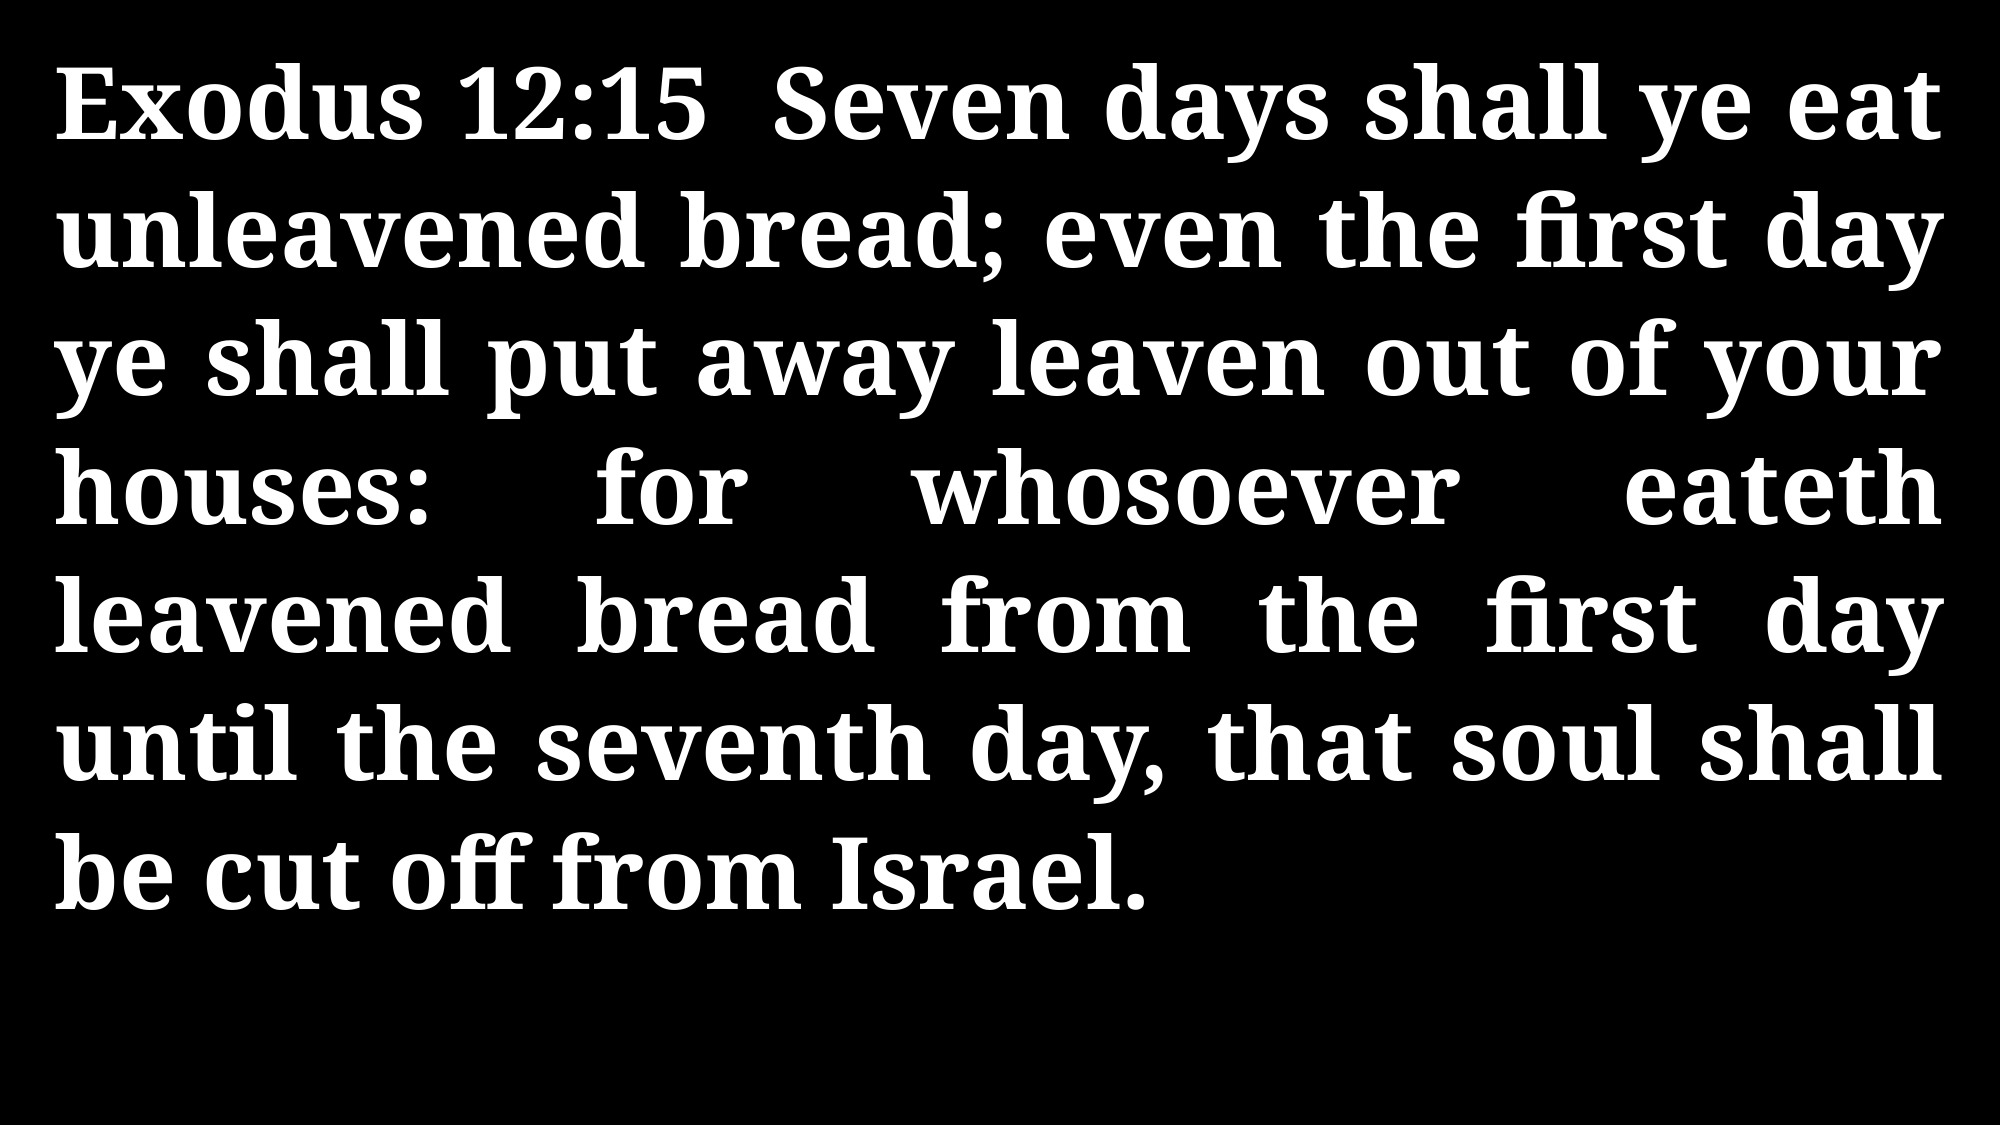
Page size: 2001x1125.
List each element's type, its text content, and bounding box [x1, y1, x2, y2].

text_box Exodus 12:15 Seven days shall ye eat unleavened bread; even the first day ye shall put away leaven out of your houses: for whosoever eateth leavened bread from the first day until the seventh day, that soul shall be cut off from Israel. [39, 23, 1961, 937]
